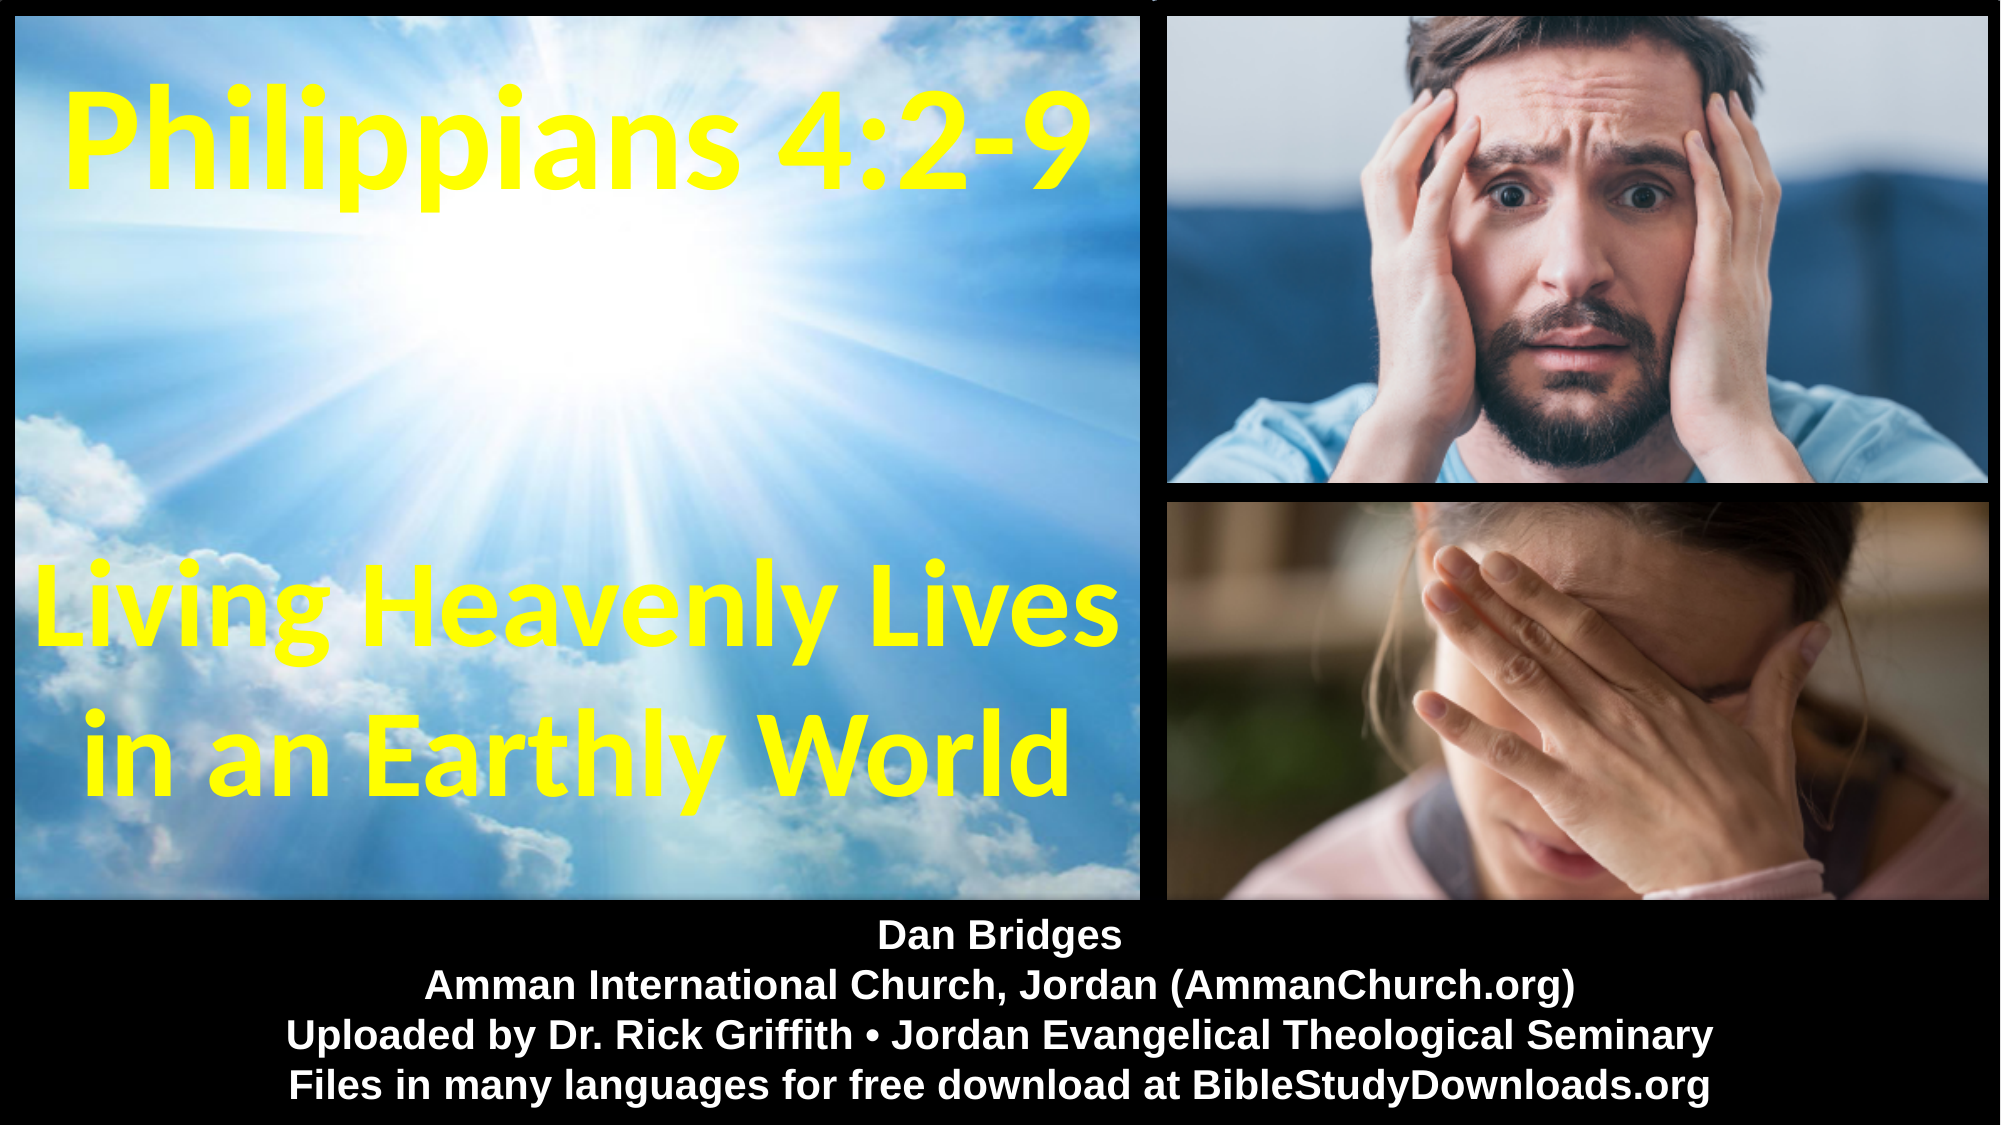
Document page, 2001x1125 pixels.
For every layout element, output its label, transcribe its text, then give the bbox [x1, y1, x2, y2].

picture [6, 0, 2000, 1057]
text_box Dan Bridges Amman International Church, Jordan (AmmanChurch.org) Uploaded by Dr. Rick Griffith • Jordan Evangelical Theological Seminary Files in many languages for free download at BibleStudyDownloads.org [0, 1062, 2000, 1125]
